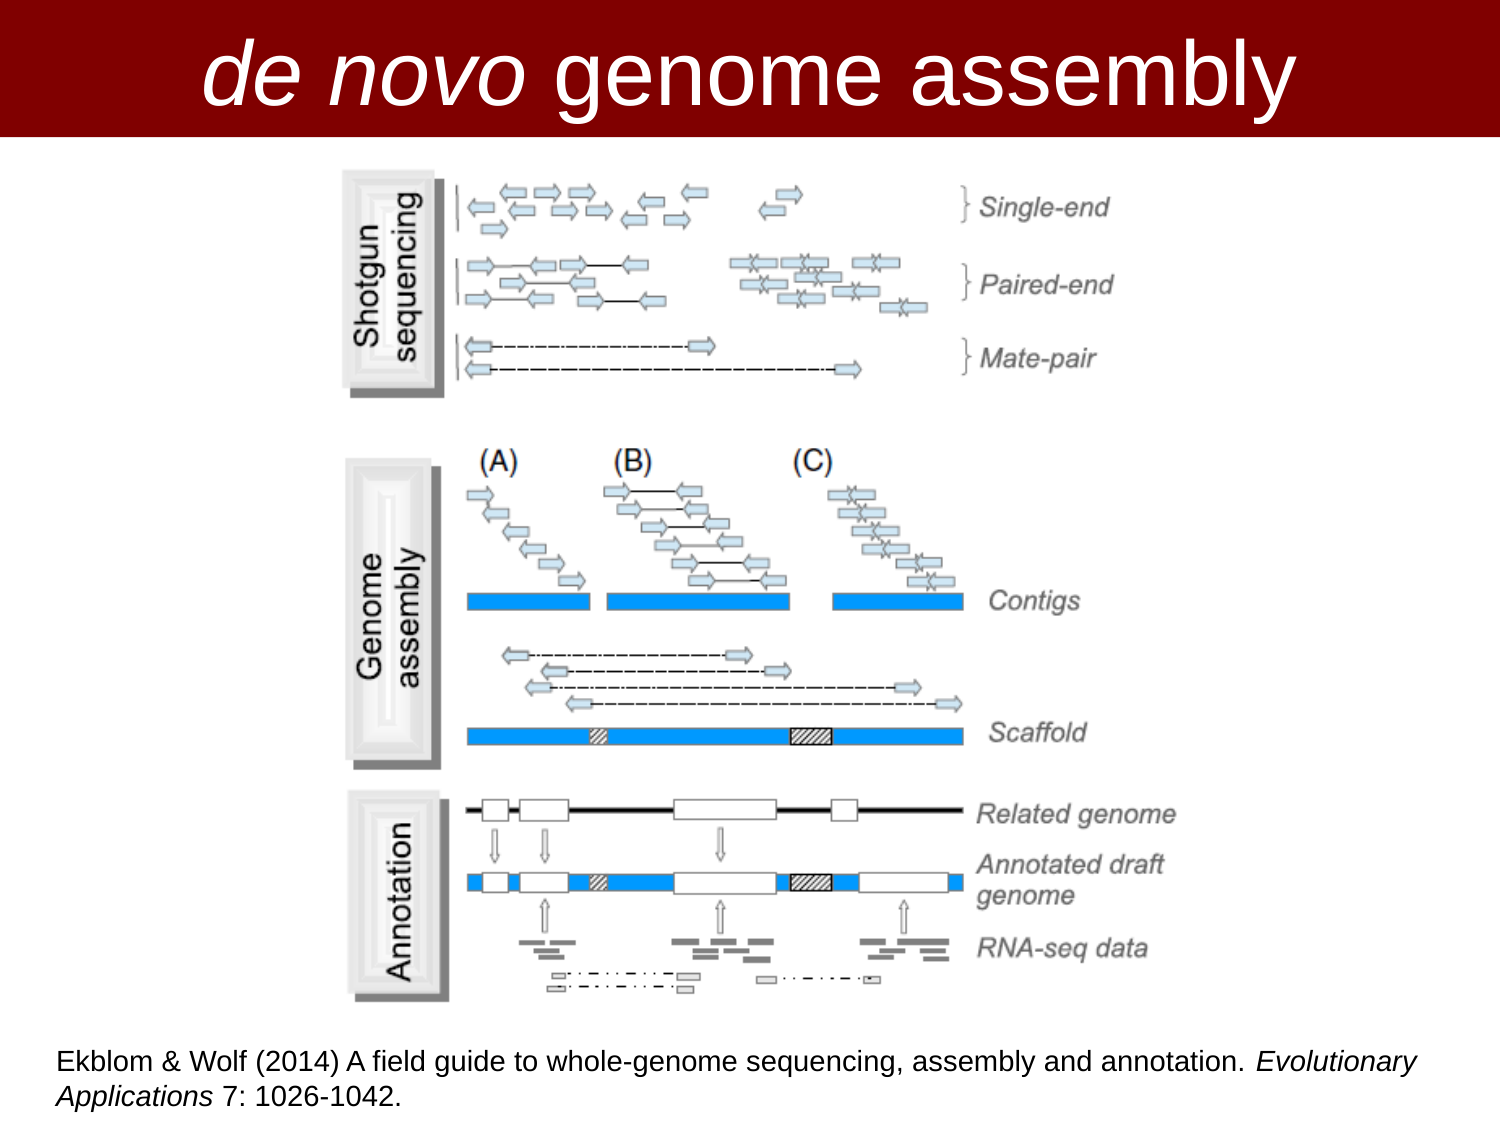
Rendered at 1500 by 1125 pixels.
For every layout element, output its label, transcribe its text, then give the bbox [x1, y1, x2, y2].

text_box Ekblom & Wolf (2014) A field guide to whole-genome sequencing, assembly and annotation. Evolutionary Applications 7: 1026-1042. [41, 1034, 1459, 1120]
title de novo genome assembly [0, 0, 1500, 138]
picture [318, 145, 1215, 1012]
